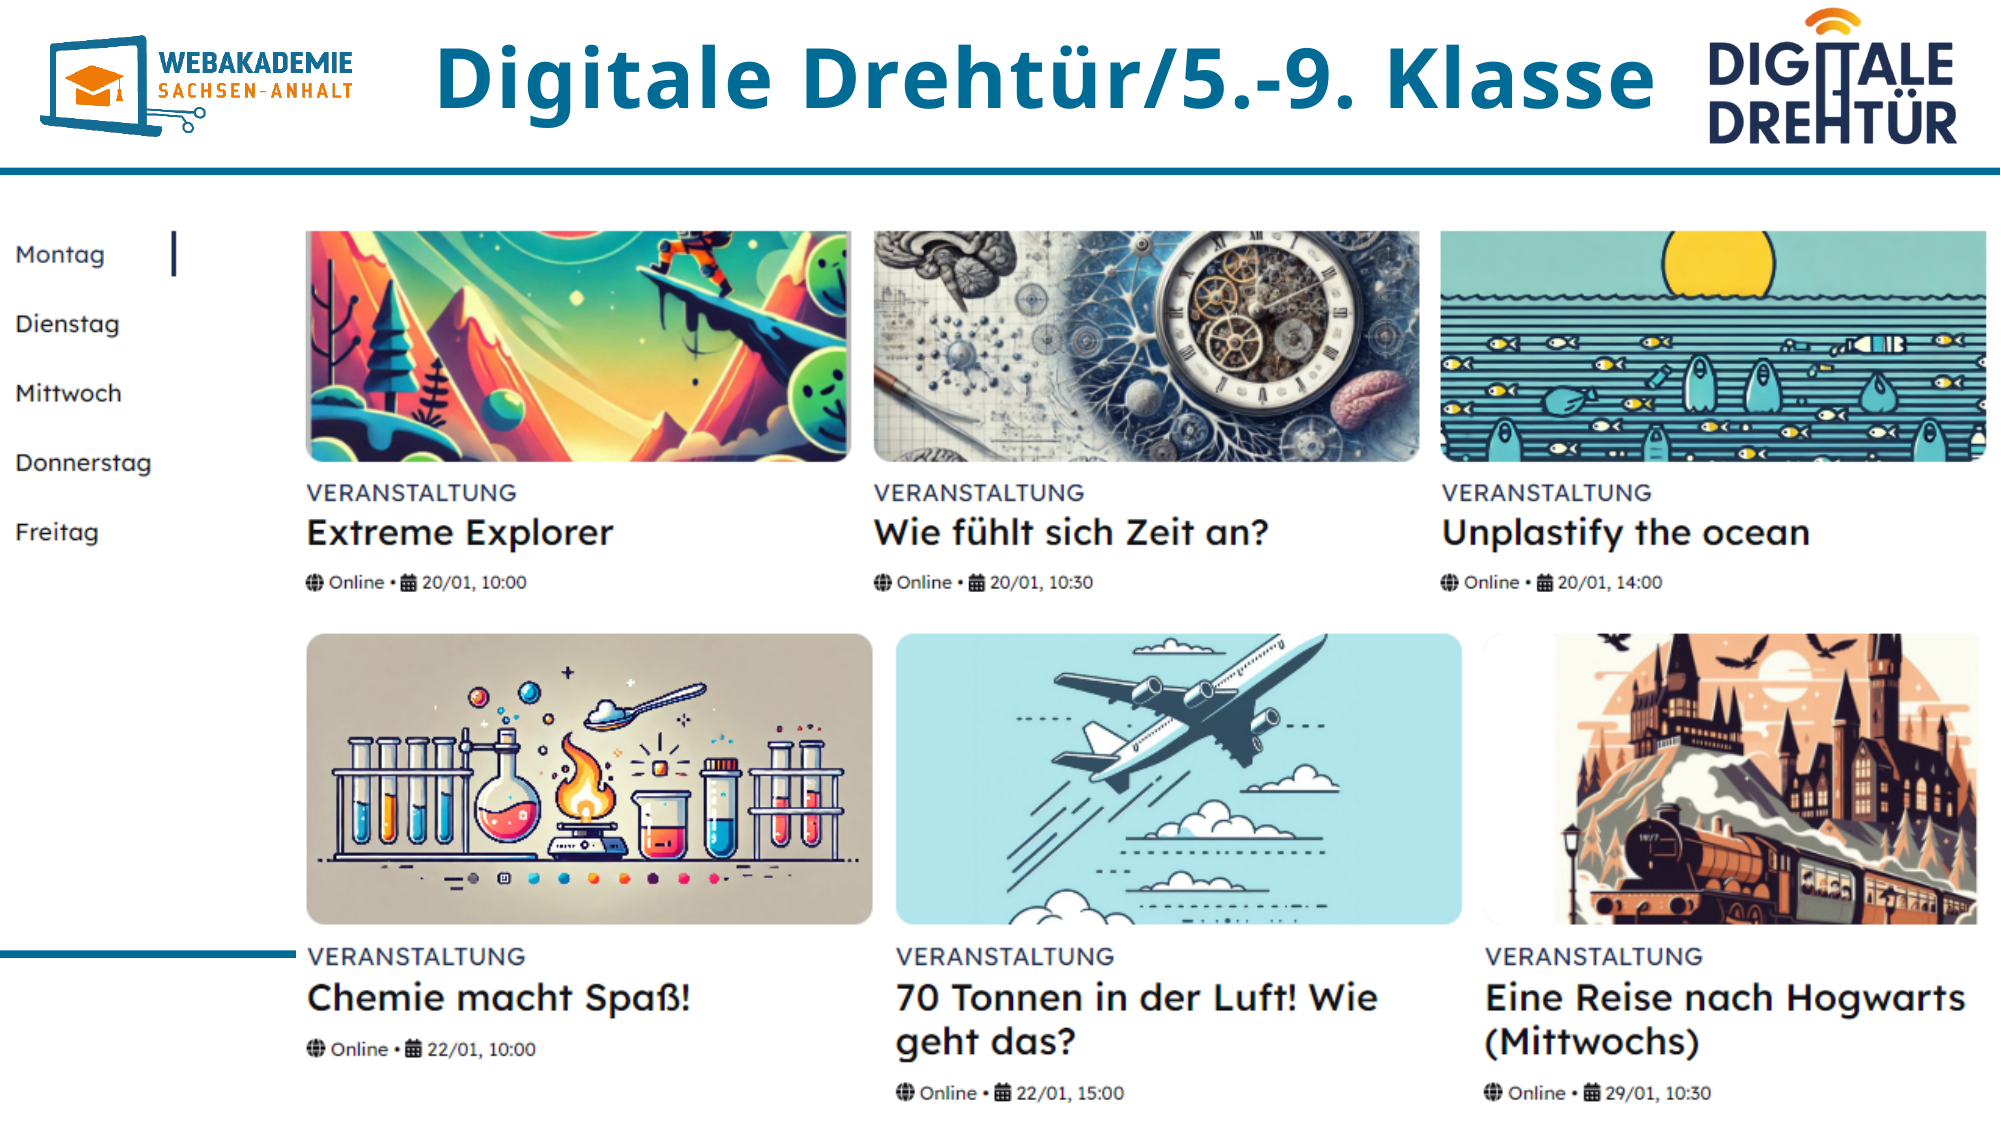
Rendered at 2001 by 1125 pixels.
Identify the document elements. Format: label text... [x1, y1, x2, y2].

picture [40, 35, 352, 137]
title Digitale Drehtür/5.-9. Klasse [415, 7, 1676, 161]
picture [1698, 0, 1975, 162]
picture [296, 623, 2000, 1125]
picture [0, 183, 2000, 608]
